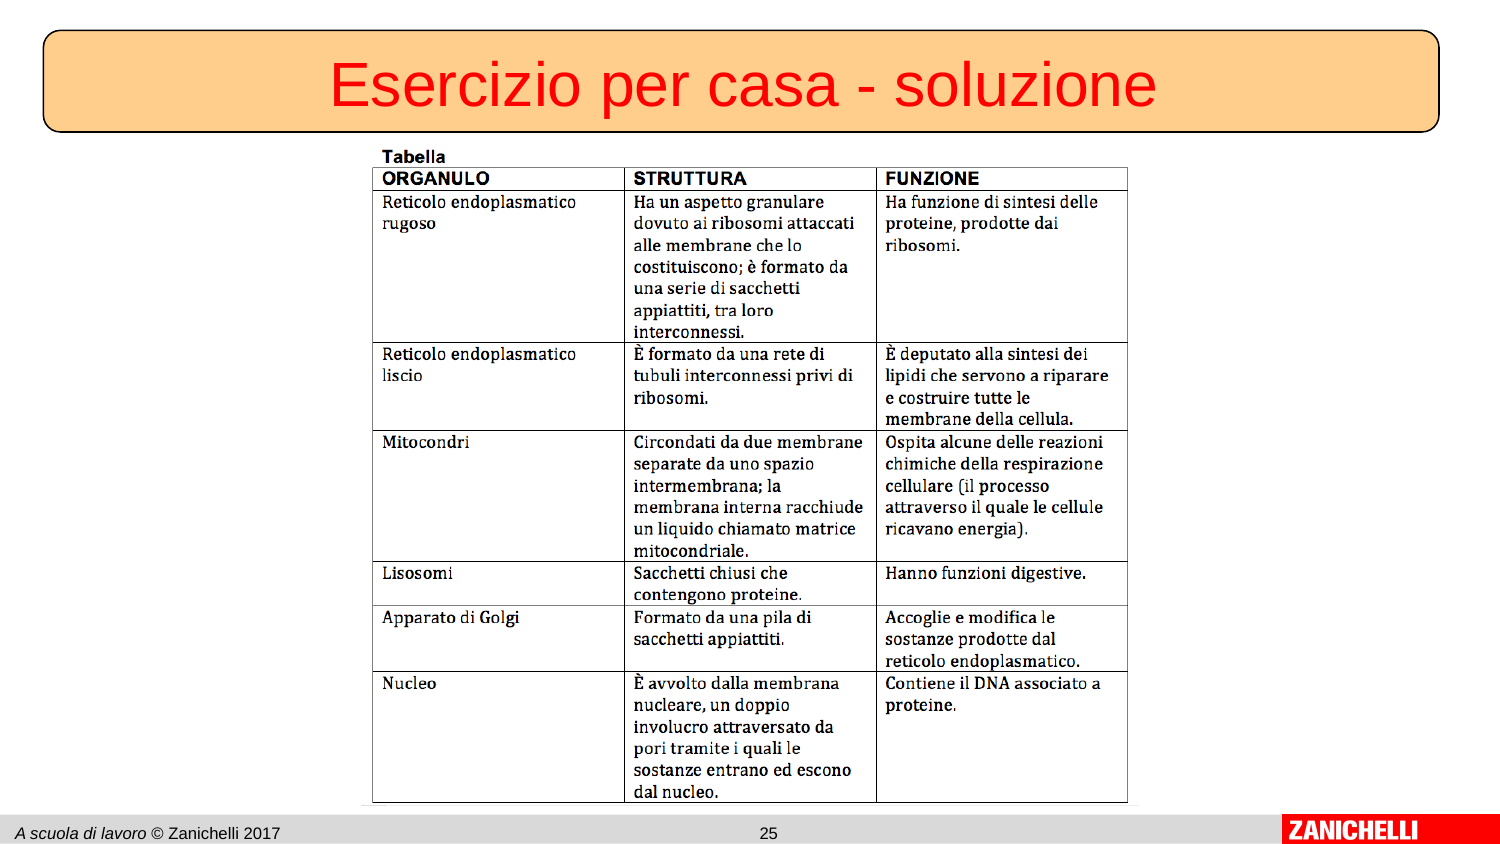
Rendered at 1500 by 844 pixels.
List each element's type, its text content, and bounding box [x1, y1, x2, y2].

text_box Esercizio per casa - soluzione [43, 30, 1439, 132]
text_box A scuola di lavoro © Zanichelli 2017 [0, 815, 301, 844]
picture [361, 143, 1139, 807]
picture [1282, 814, 1500, 844]
